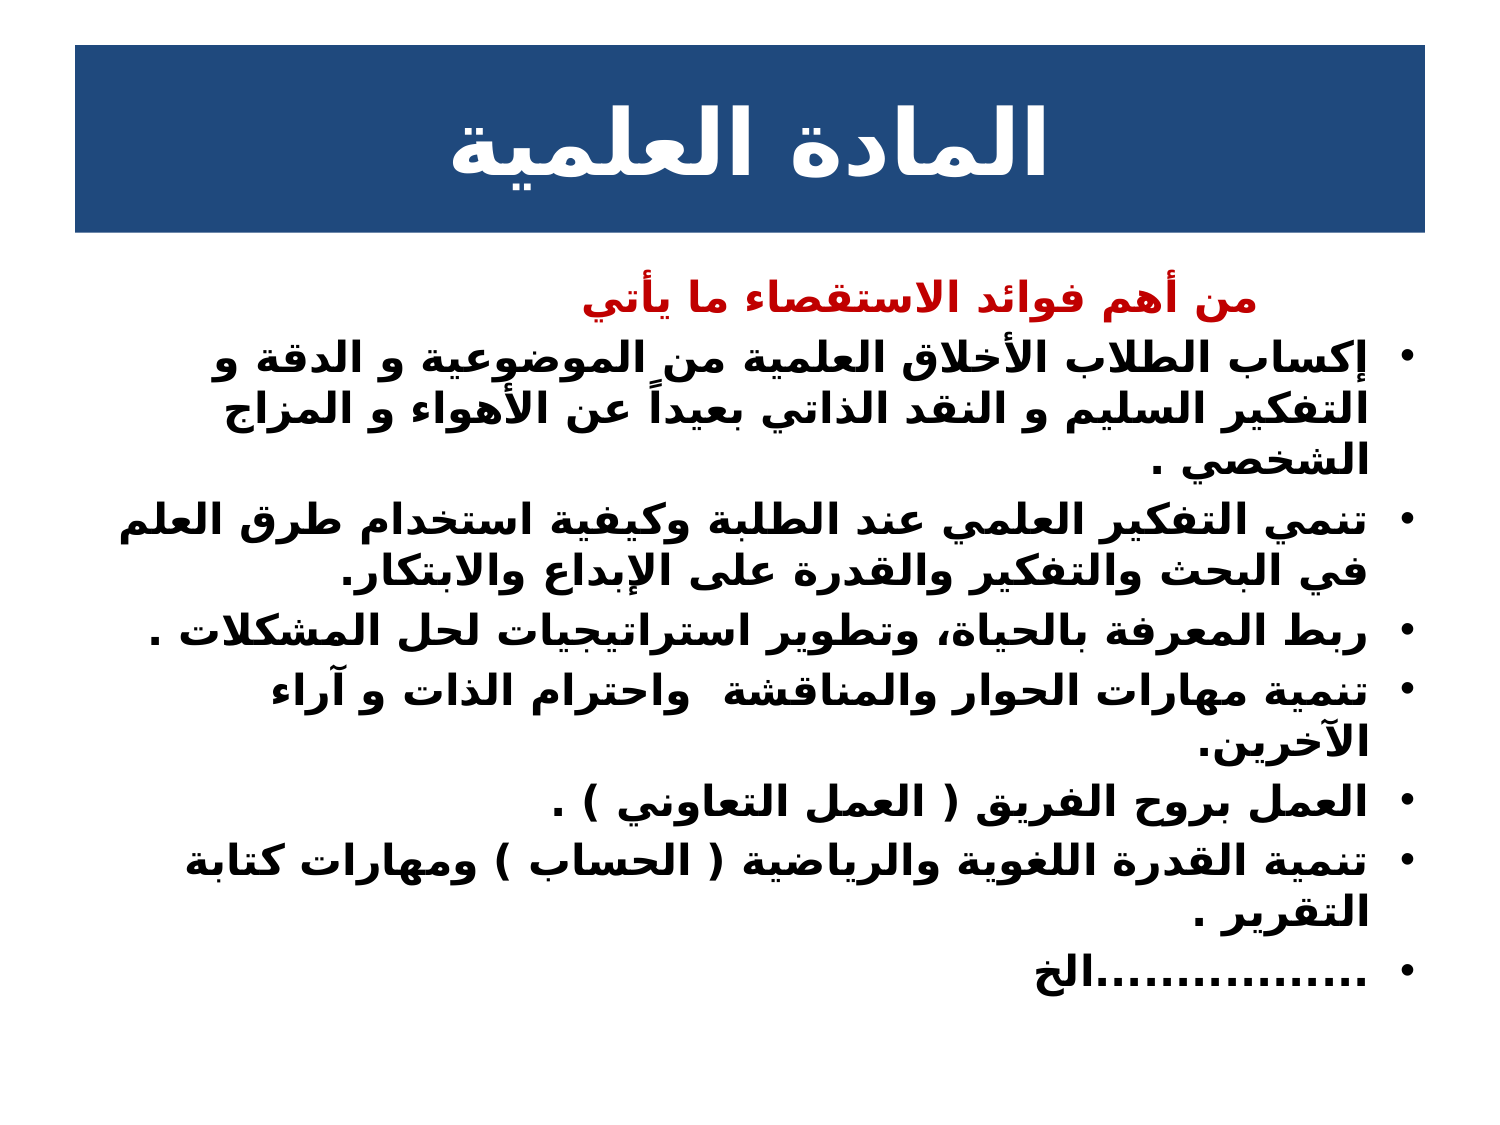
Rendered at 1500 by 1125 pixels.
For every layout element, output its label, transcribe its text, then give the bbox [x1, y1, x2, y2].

title المادة العلمية [75, 45, 1425, 233]
list من أهم فوائد الاستقصاء ما يأتي إكساب الطلاب الأخلاق العلمية من الموضوعية و الدقة و التفكير السليم و النقد الذاتي بعيداً عن الأهواء و المزاج الشخصي . تنمي التفكير العلمي عند الطلبة وكيفية استخدام طرق العلم في البحث والتفكير والقدرة على الإبداع والابتكار. ربط المعرفة بالحياة، وتطوير استراتيجيات لحل المشكلات . تنمية مهارات الحوار والمناقشة واحترام الذات و آراء الآخرين. العمل بروح الفريق ( العمل التعاوني ) . تنمية القدرة اللغوية والرياضية ( الحساب ) ومهارات كتابة التقرير . .................الخ [75, 262, 1425, 1005]
